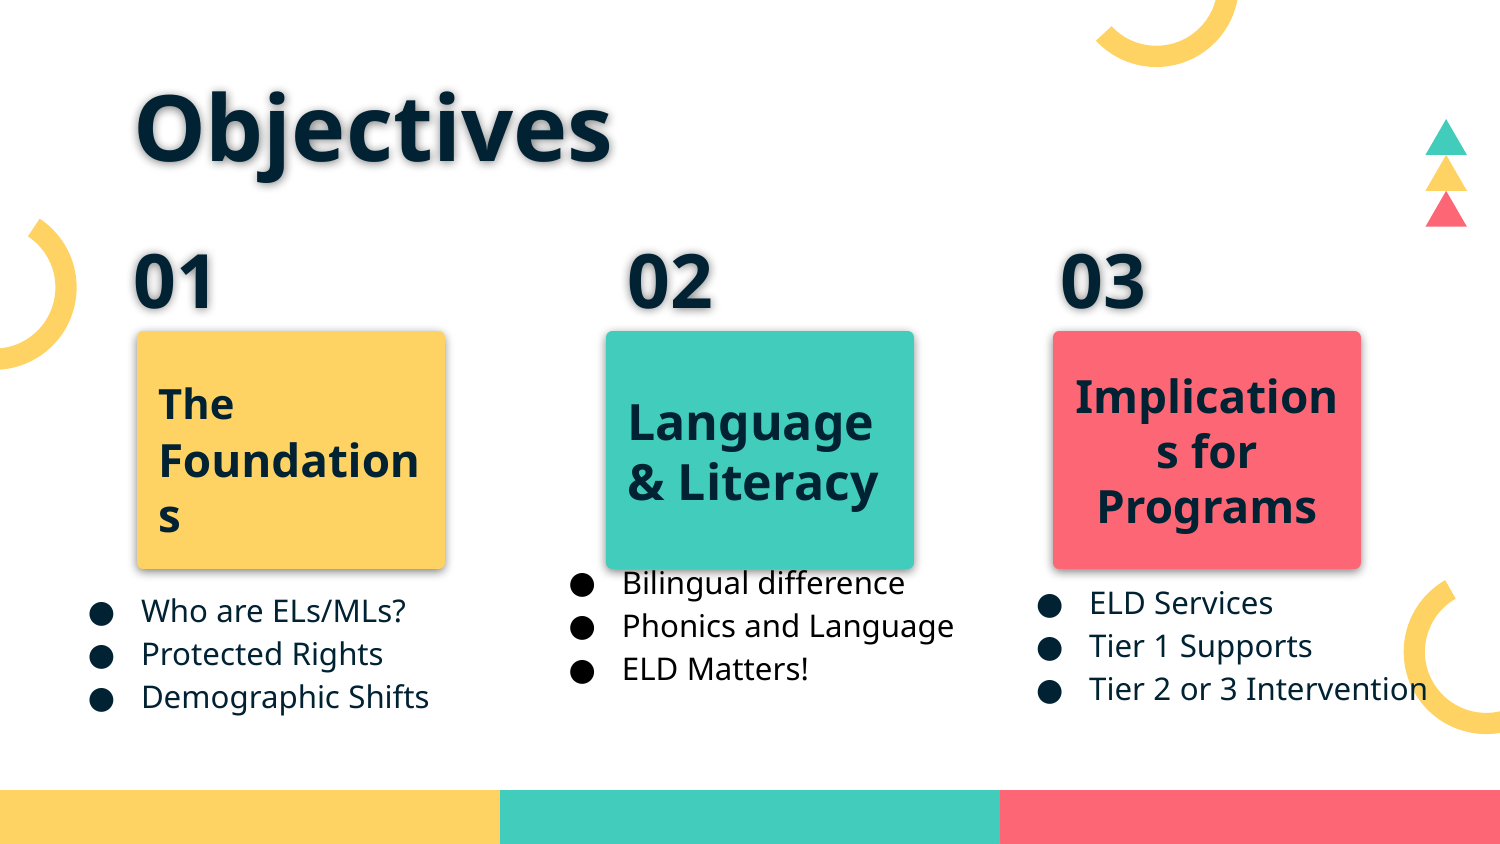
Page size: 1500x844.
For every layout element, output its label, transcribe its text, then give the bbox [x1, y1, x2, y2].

subtitle The Foundations [137, 331, 445, 569]
subtitle Language & Literacy [606, 331, 914, 569]
subtitle Who are ELs/MLs? Protected Rights Demographic Shifts [50, 570, 500, 705]
subtitle Implications for Programs [1053, 331, 1361, 569]
title Objectives [118, 55, 1382, 150]
subtitle ELD Services Tier 1 Supports Tier 2 or 3 Intervention [999, 562, 1449, 697]
subtitle Bilingual difference Phonics and Language ELD Matters! [531, 542, 1009, 677]
title 02 [612, 226, 908, 327]
title 01 [118, 226, 414, 330]
title 03 [1045, 226, 1342, 330]
